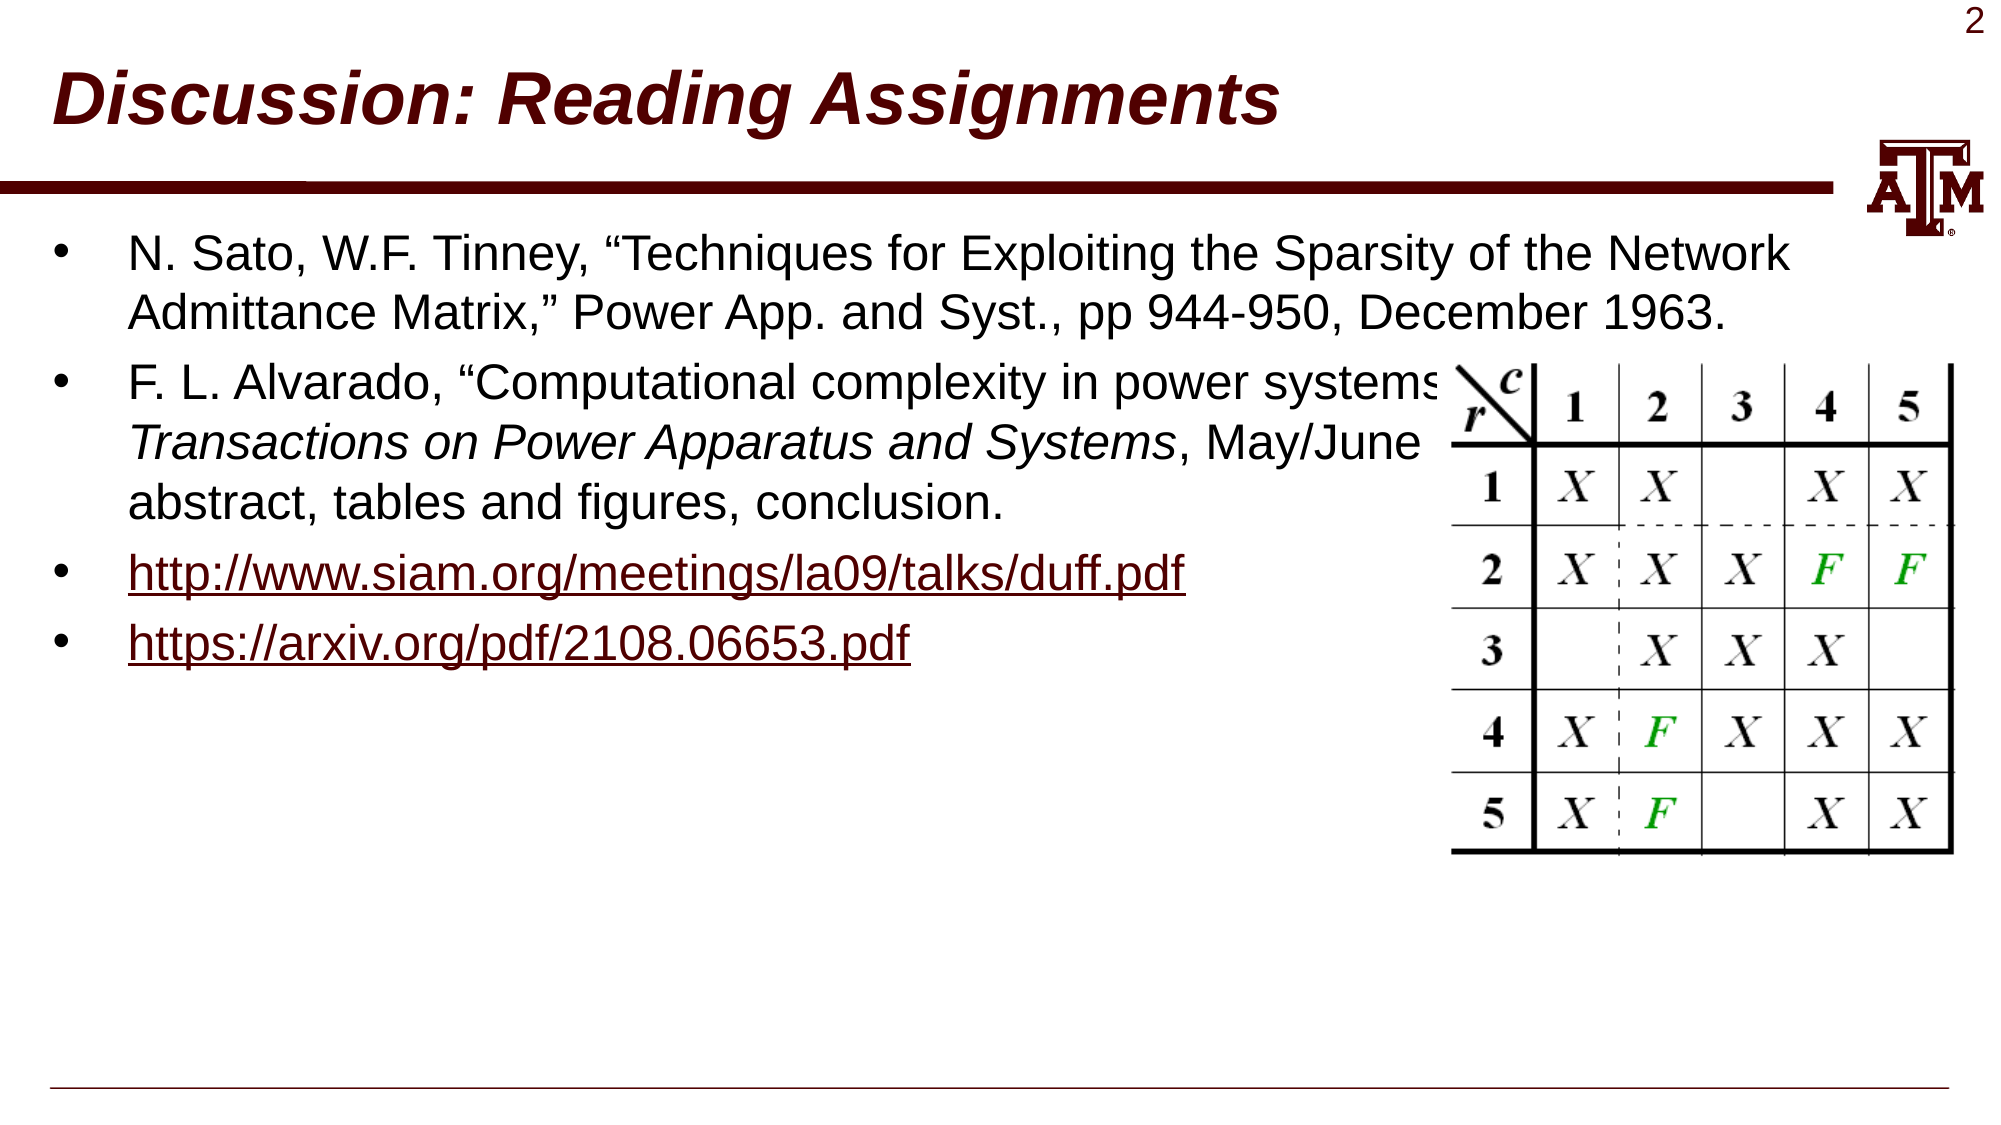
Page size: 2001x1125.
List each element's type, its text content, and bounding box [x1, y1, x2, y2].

picture [1850, 112, 2000, 263]
list N. Sato, W.F. Tinney, “Techniques for Exploiting the Sparsity of the Network Admittance Matrix,” Power App. and Syst., pp 944-950, December 1963. F. L. Alvarado, “Computational complexity in power systems,” IEEE Transactions on Power Apparatus and Systems, May/June 1976. Mainly the abstract, tables and figures, conclusion. http://www.siam.org/meetings/la09/talks/duff.pdf https://arxiv.org/pdf/2108.06653.pdf [37, 212, 1826, 1063]
picture [1437, 349, 1986, 876]
title Discussion: Reading Assignments [37, 12, 1826, 188]
